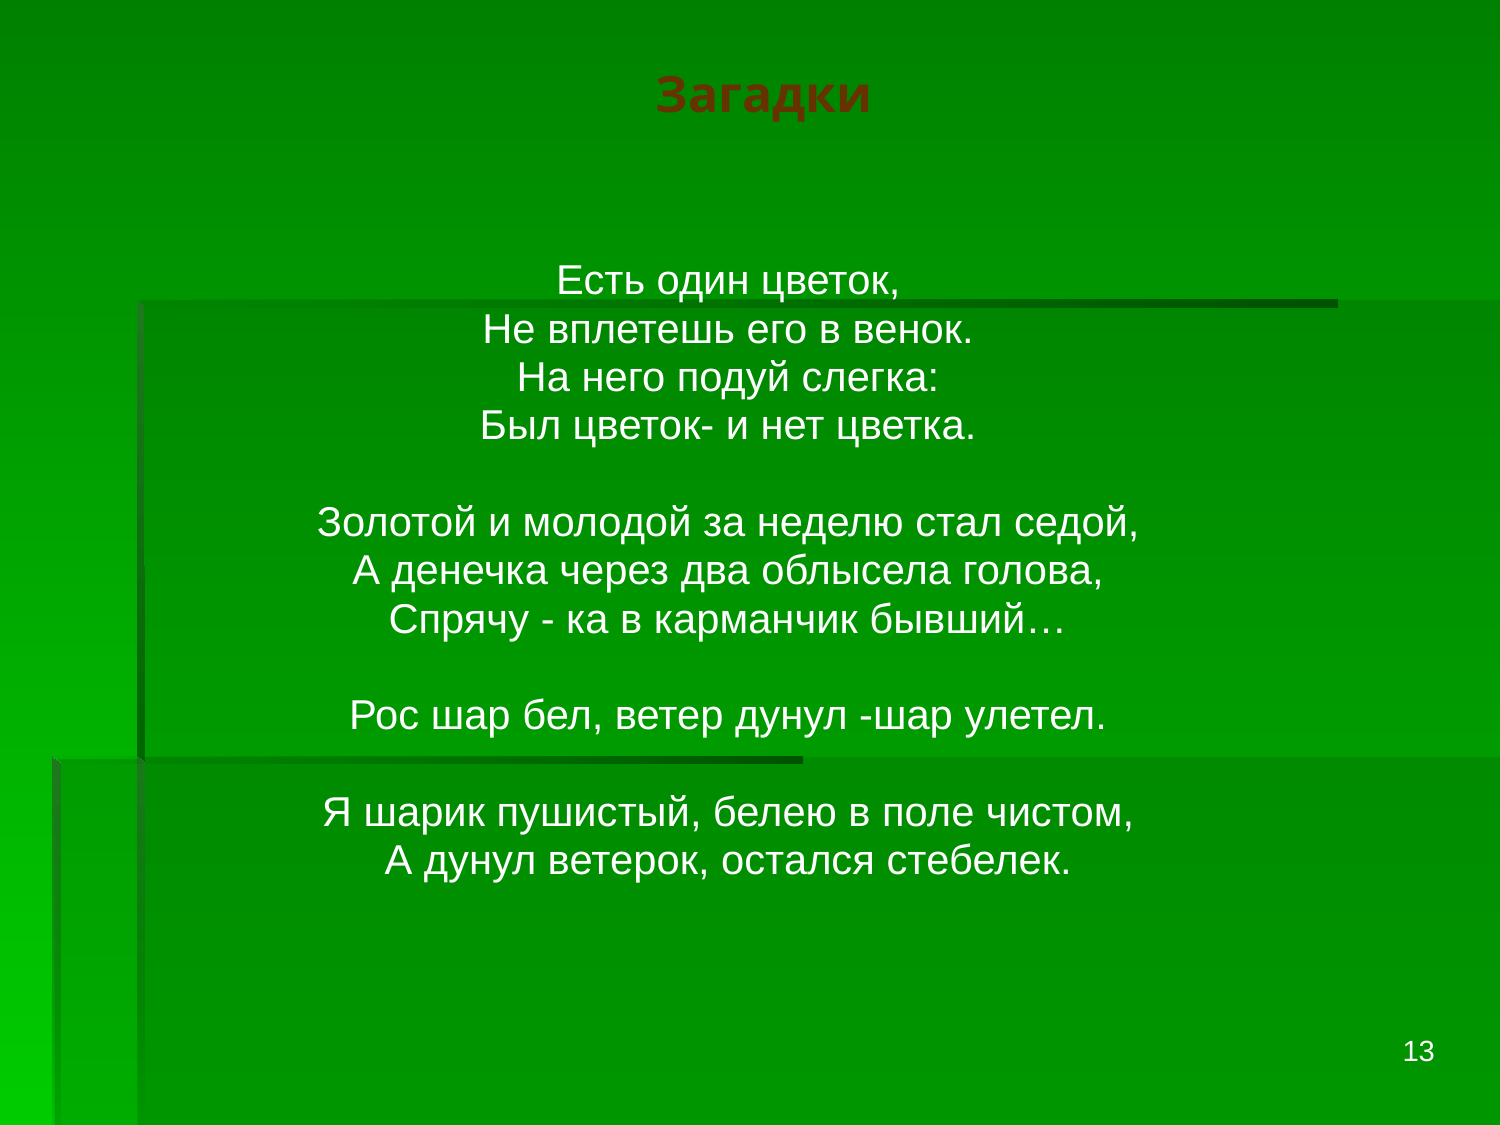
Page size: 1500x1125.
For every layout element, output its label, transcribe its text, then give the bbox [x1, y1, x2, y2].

slide_number 13 [1137, 1024, 1451, 1103]
title Загадки [76, 0, 1453, 185]
list Есть один цветок, Не вплетешь его в венок. На него подуй слегка: Был цветок- и нет цветка. Золотой и молодой за неделю стал седой, А денечка через два облысела голова, Спрячу - ка в карманчик бывший… Рос шар бел, ветер дунул -шар улетел. Я шарик пушистый, белею в поле чистом, А дунул ветерок, остался стебелек. [52, 255, 1404, 1052]
